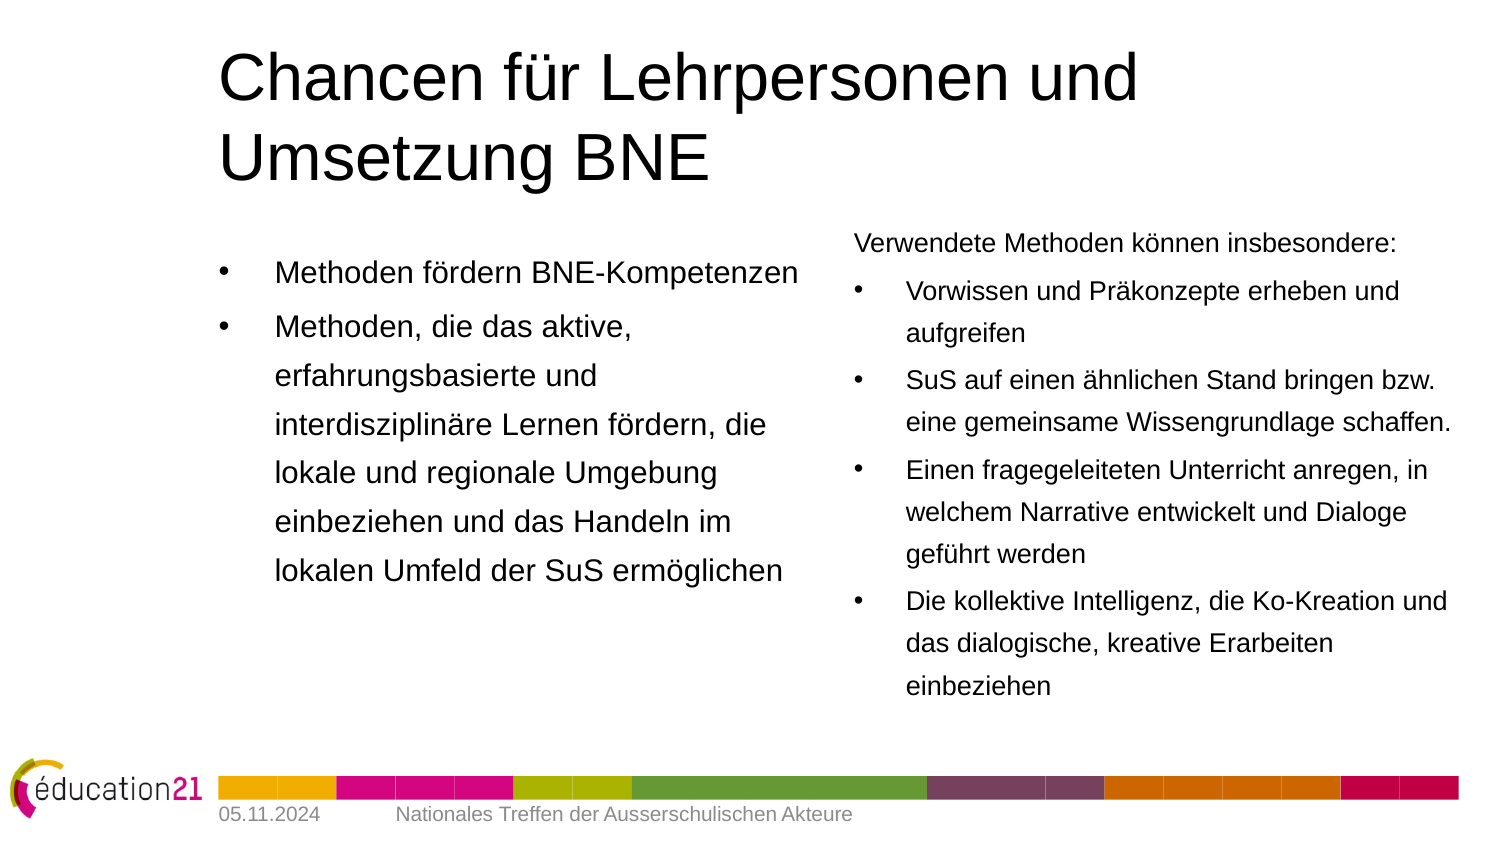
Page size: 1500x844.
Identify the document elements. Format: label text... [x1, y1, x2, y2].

title Chancen für Lehrpersonen und Umsetzung BNE [218, 33, 1459, 139]
footer Nationales Treffen der Ausserschulischen Akteure [395, 799, 1069, 827]
list Methoden fördern BNE-Kompetenzen Methoden, die das aktive, erfahrungsbasierte und interdisziplinäre Lernen fördern, die lokale und regionale Umgebung einbeziehen und das Handeln im lokalen Umfeld der SuS ermöglichen [218, 196, 821, 754]
picture [4, 754, 207, 822]
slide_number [218, 799, 361, 827]
list Verwendete Methoden können insbesondere: Vorwissen und Präkonzepte erheben und aufgreifen SuS auf einen ähnlichen Stand bringen bzw. eine gemeinsame Wissengrundlage schaffen. Einen fragegeleiteten Unterricht anregen, in welchem Narrative entwickelt und Dialoge geführt werden Die kollektive Intelligenz, die Ko-Kreation und das dialogische, kreative Erarbeiten einbeziehen [853, 216, 1457, 713]
